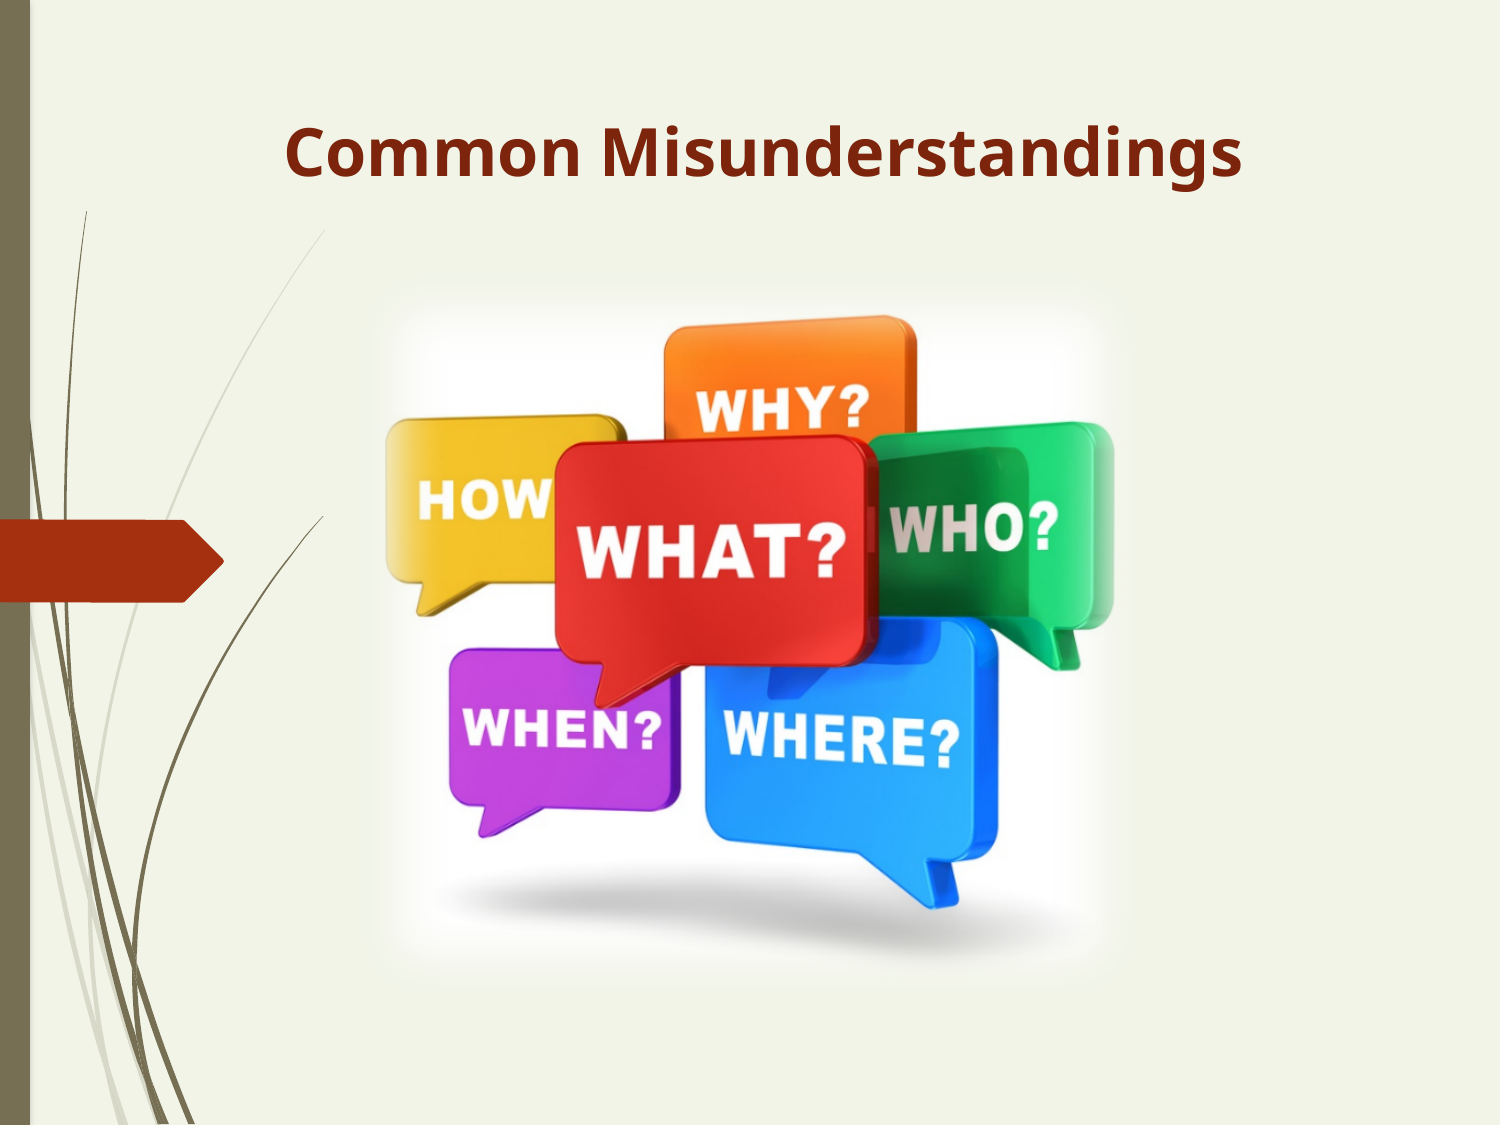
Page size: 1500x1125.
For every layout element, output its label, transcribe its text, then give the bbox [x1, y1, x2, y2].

list Common Misunderstandings [268, 102, 1275, 277]
picture [348, 261, 1152, 1009]
